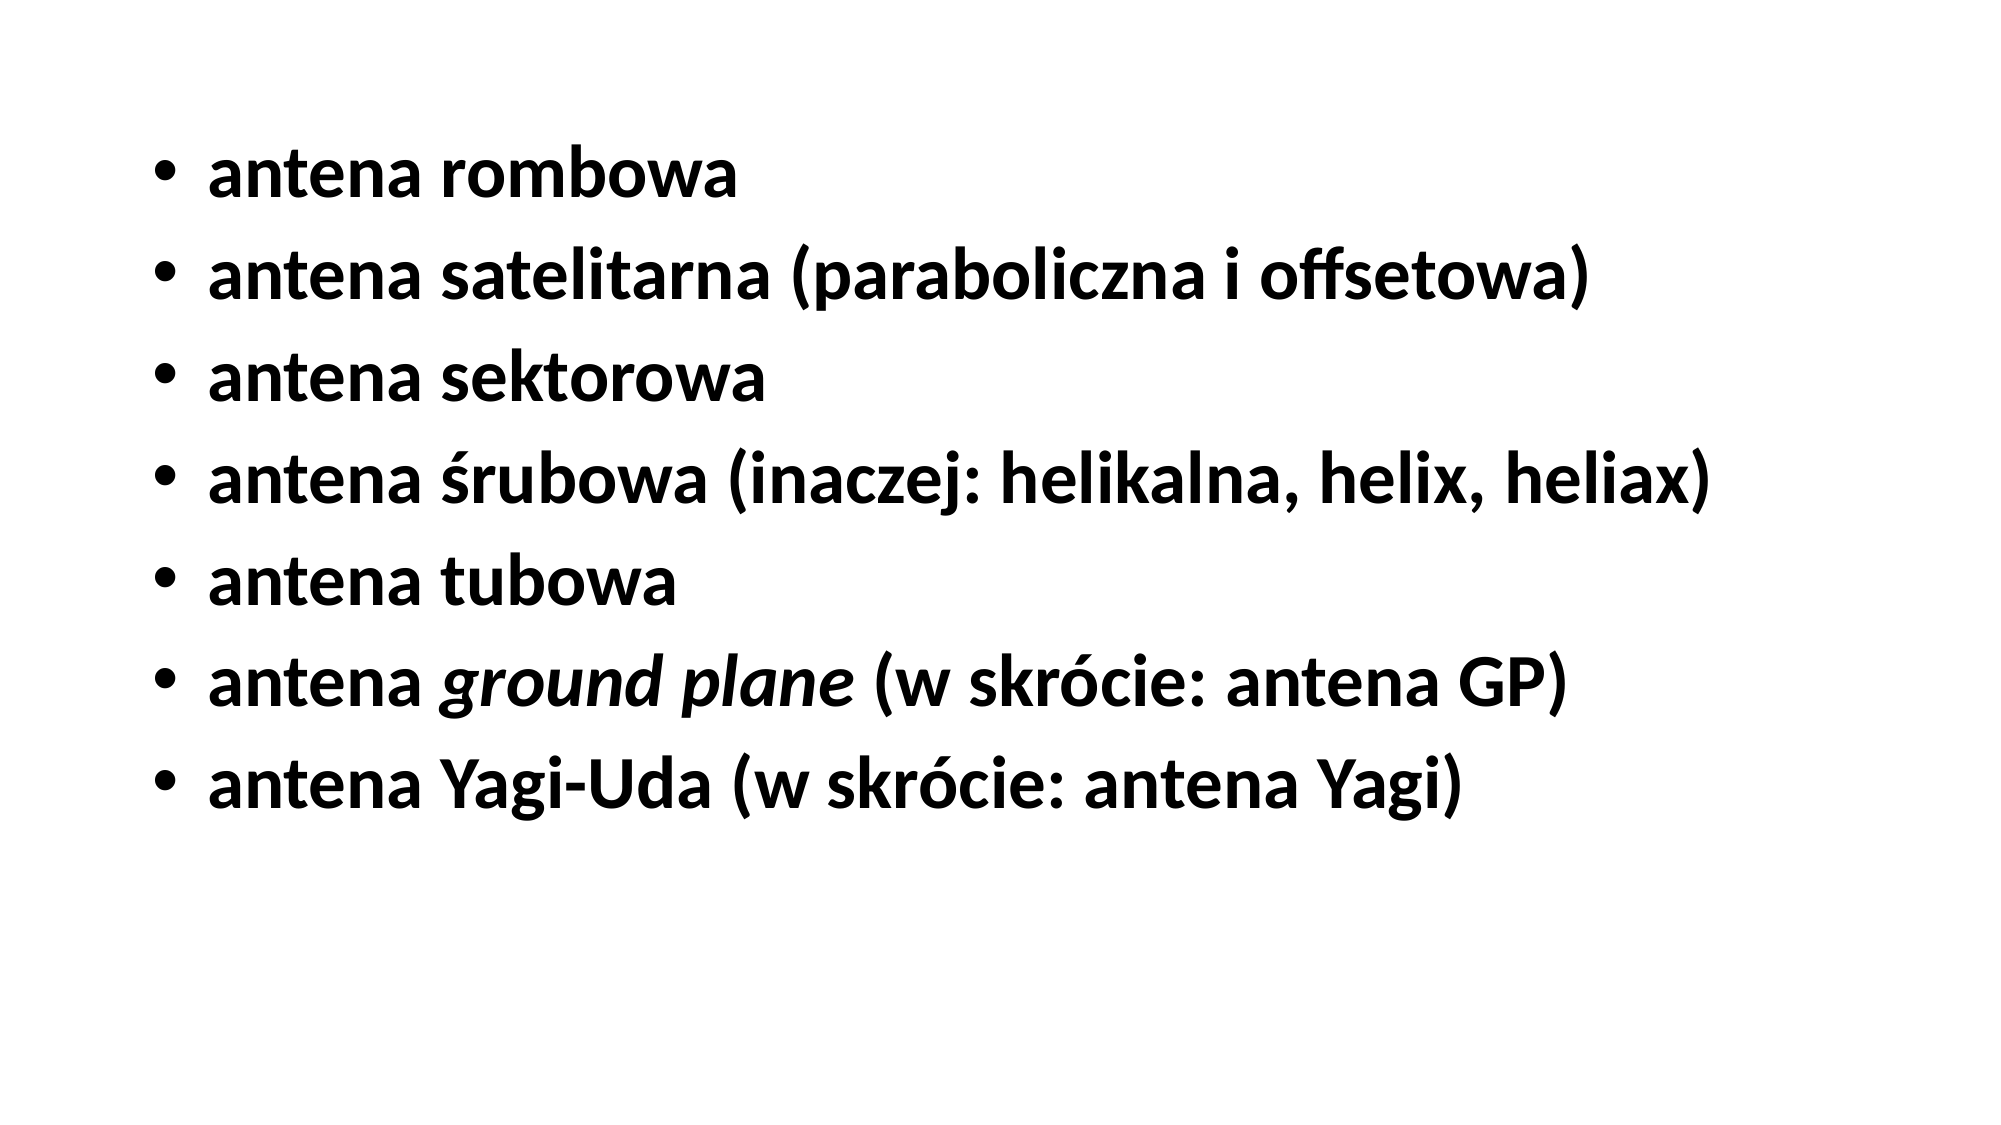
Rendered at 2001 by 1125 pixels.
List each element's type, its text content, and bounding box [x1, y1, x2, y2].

list antena rombowa antena satelitarna (paraboliczna i offsetowa) antena sektorowa antena śrubowa (inaczej: helikalna, helix, heliax) antena tubowa antena ground plane (w skrócie: antena GP) antena Yagi-Uda (w skrócie: antena Yagi) [137, 125, 1863, 1014]
